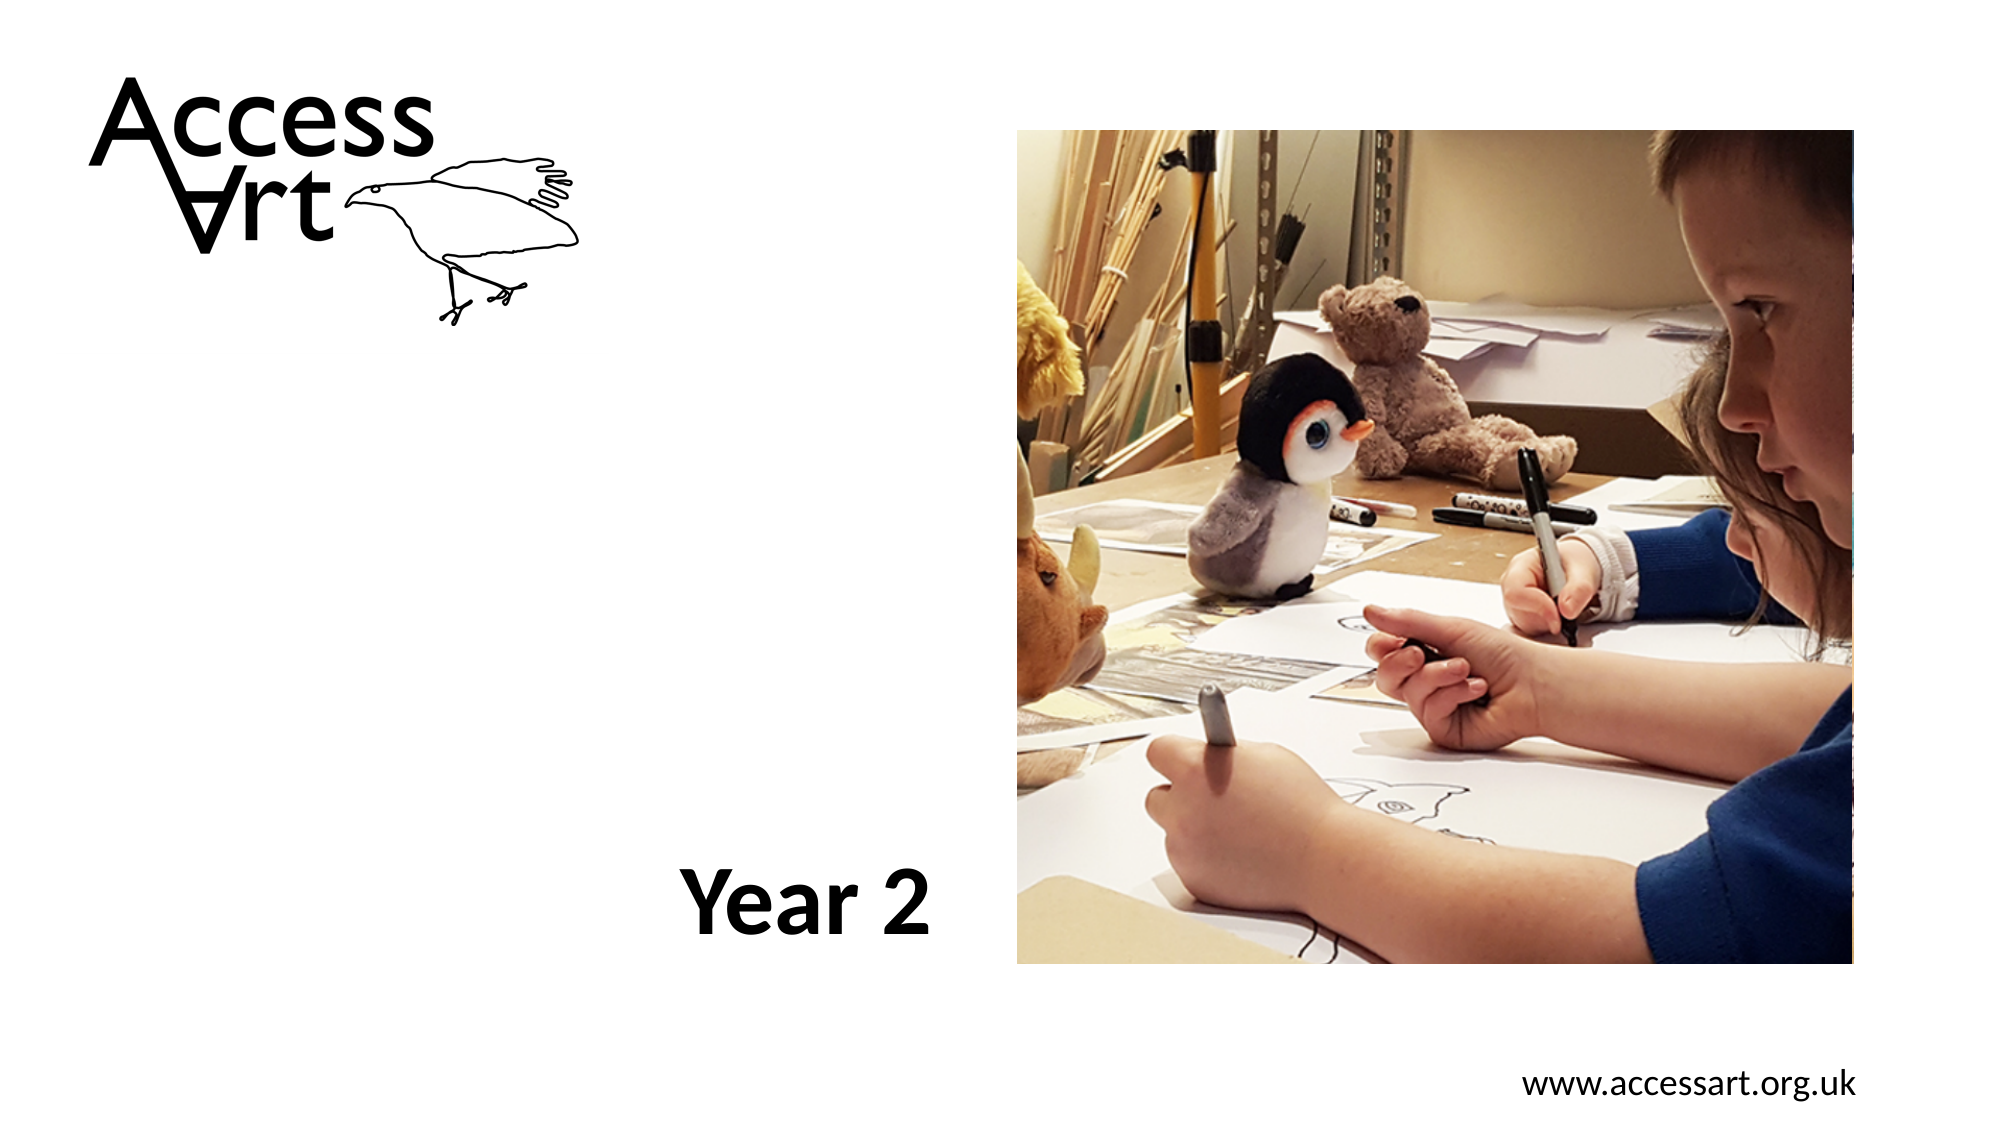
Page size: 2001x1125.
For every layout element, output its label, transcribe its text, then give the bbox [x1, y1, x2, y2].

picture [1017, 130, 1854, 964]
text_box www.accessart.org.uk [1192, 1050, 1872, 1111]
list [56, 38, 609, 354]
text_box Year 2 [665, 827, 1017, 962]
